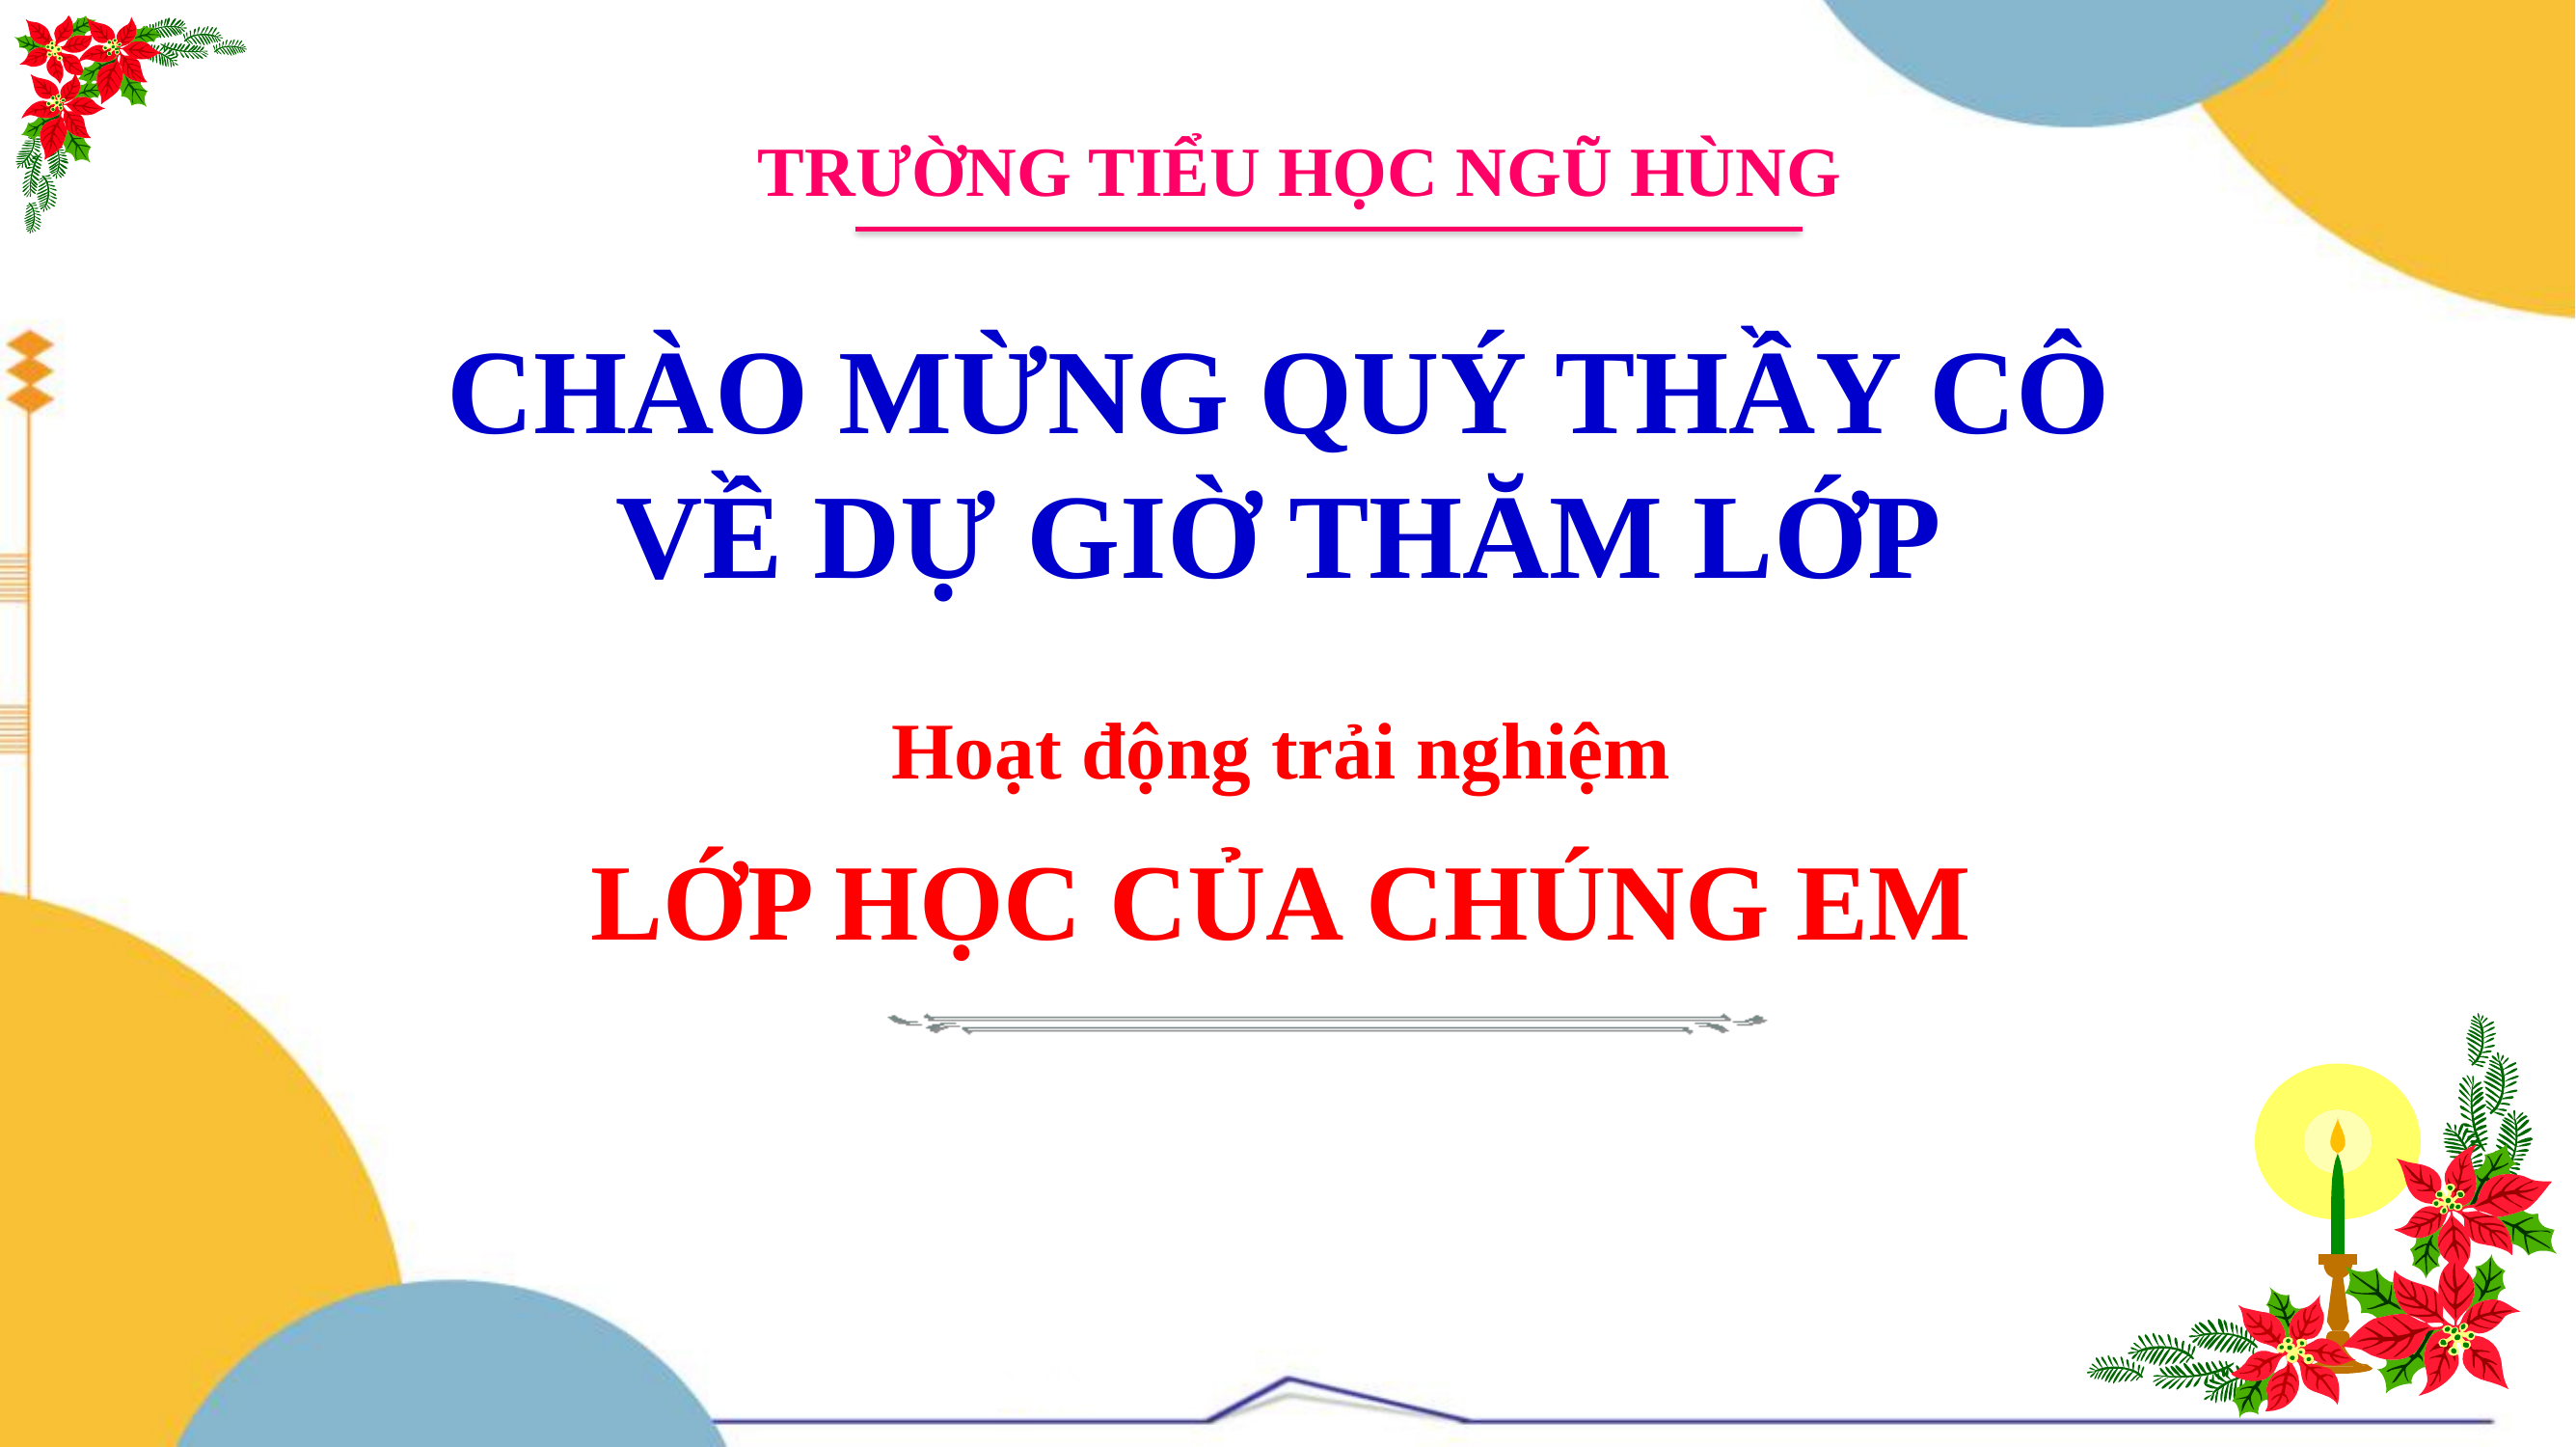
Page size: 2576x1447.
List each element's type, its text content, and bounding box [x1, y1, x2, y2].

picture [0, 0, 2576, 1447]
text_box Hoạt động trải nghiệm LỚP HỌC CỦA CHÚNG EM [178, 687, 2385, 973]
text_box CHÀO MỪNG QUÝ THẦY CÔ VỀ DỰ GIỜ THĂM LỚP [370, 301, 2186, 614]
text_box TRƯỜNG TIỂU HỌC NGŨ HÙNG [505, 114, 2094, 222]
